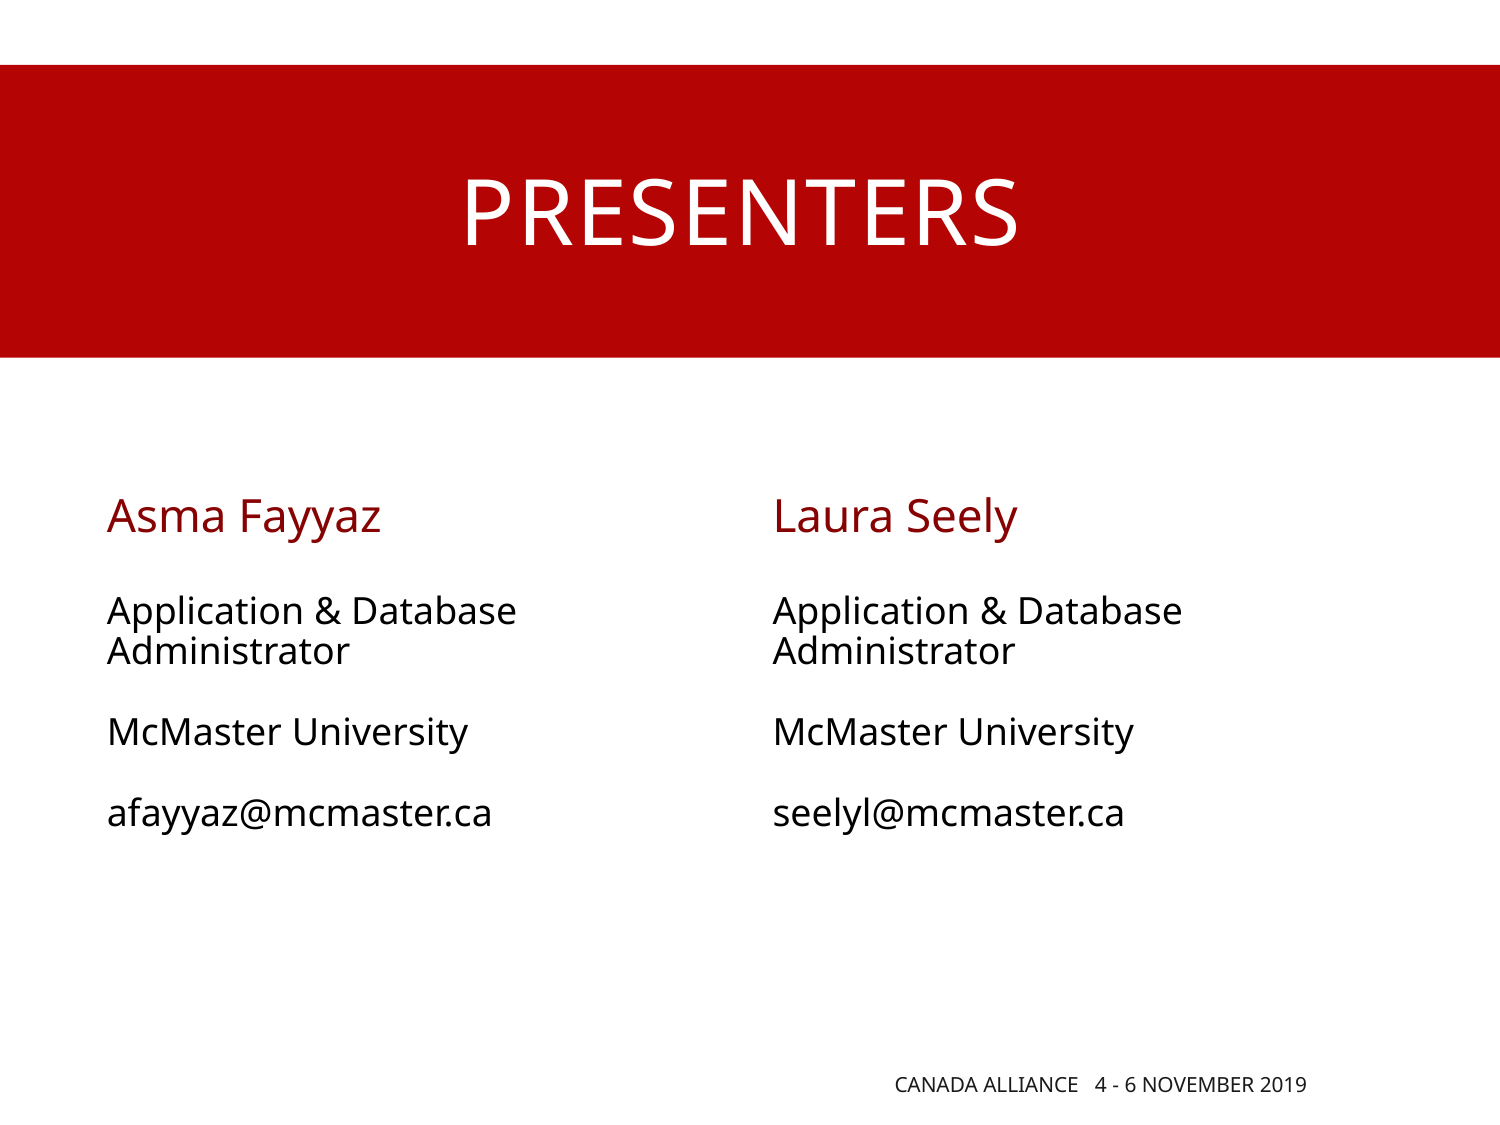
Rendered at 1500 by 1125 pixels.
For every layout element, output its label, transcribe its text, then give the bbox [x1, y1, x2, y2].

footer Canada Alliance 4 - 6 November 2019 [595, 1061, 1322, 1107]
list Laura Seely Application & Database Administrator McMaster University seelyl@mcmaster.ca [750, 485, 1374, 844]
title presenters [143, 96, 1339, 342]
list Asma Fayyaz Application & Database Administrator McMaster University afayyaz@mcmaster.ca [84, 485, 709, 844]
text_box [0, 64, 1500, 359]
